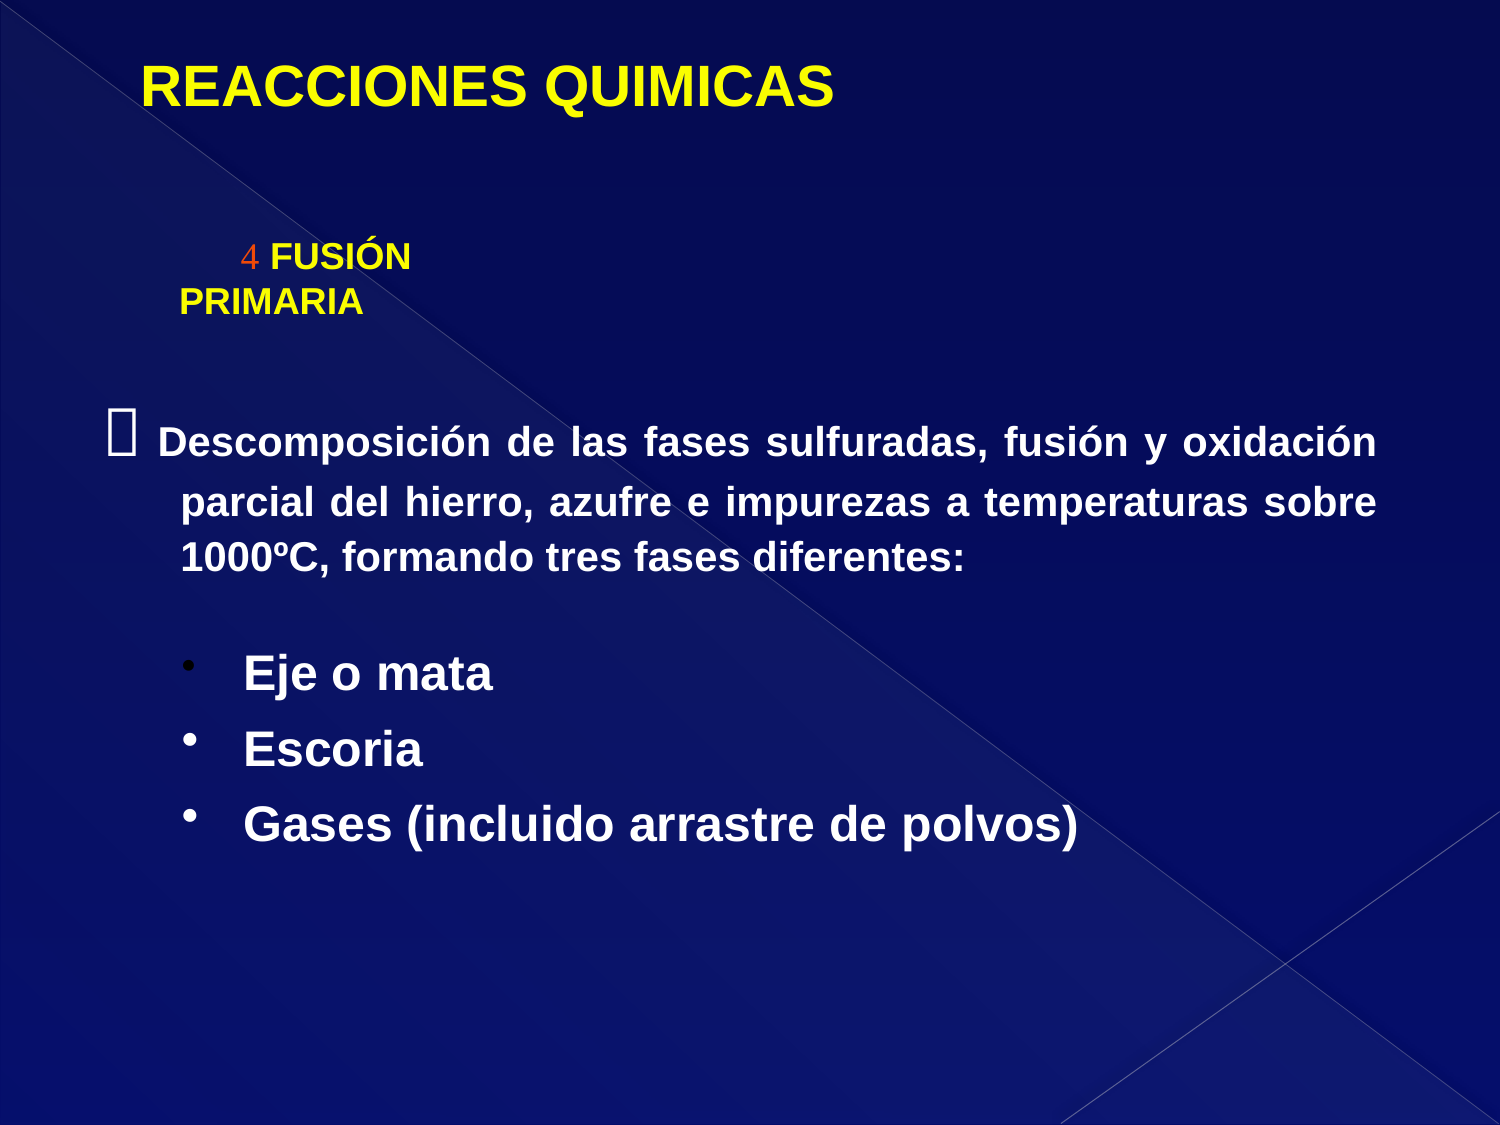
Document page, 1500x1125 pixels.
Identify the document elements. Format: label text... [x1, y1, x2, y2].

text_box Eje o mata Escoria Gases (incluido arrastre de polvos) [166, 626, 1095, 860]
text_box REACCIONES QUIMICAS [125, 40, 851, 125]
text_box  Descomposición de las fases sulfuradas, fusión y oxidación parcial del hierro, azufre e impurezas a temperaturas sobre 1000ºC, formando tres fases diferentes: [87, 374, 1393, 654]
text_box  FUSIÓN PRIMARIA [164, 224, 562, 285]
